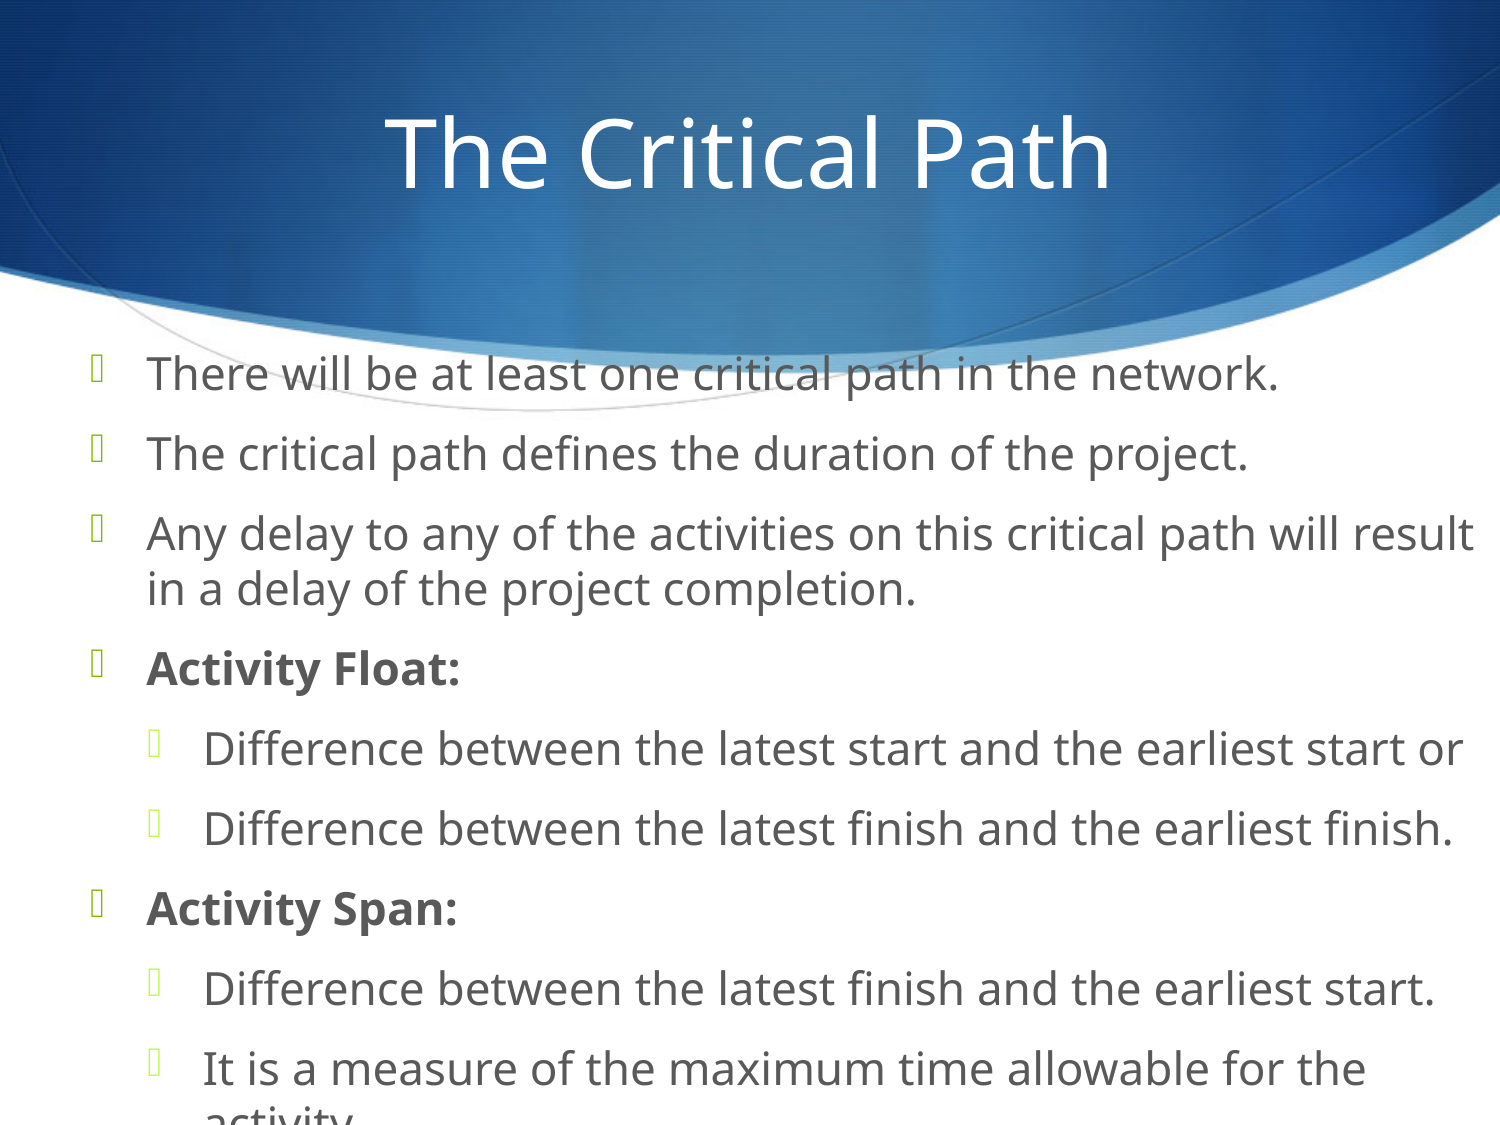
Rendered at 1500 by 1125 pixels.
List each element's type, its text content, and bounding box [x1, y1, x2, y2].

list There will be at least one critical path in the network. The critical path defines the duration of the project. Any delay to any of the activities on this critical path will result in a delay of the project completion. Activity Float: Difference between the latest start and the earliest start or Difference between the latest finish and the earliest finish. Activity Span: Difference between the latest finish and the earliest start. It is a measure of the maximum time allowable for the activity. [75, 337, 1500, 1088]
picture [0, 0, 1500, 1125]
title The Critical Path [75, 56, 1425, 245]
